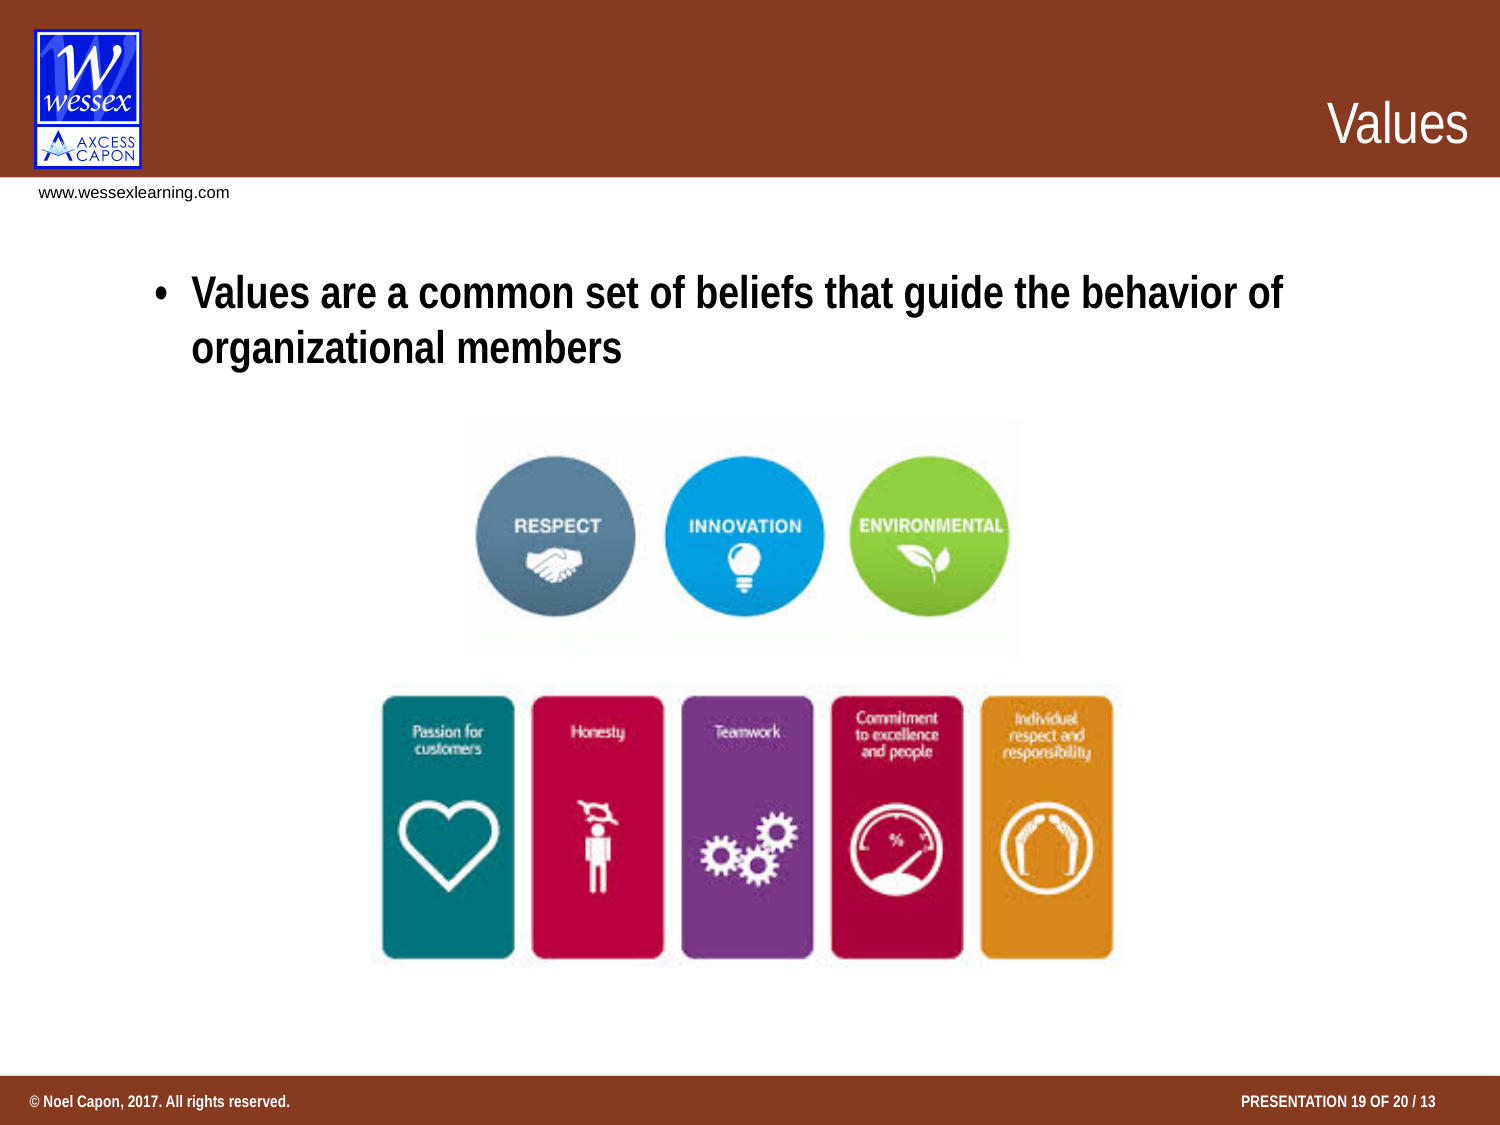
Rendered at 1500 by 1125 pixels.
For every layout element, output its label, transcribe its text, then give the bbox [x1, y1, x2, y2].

text_box • Values are a common set of beliefs that guide the behavior of organizational members [153, 262, 1351, 373]
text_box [34, 28, 232, 203]
text_box Values [0, 0, 1500, 178]
picture [462, 419, 1026, 659]
picture [371, 684, 1131, 973]
